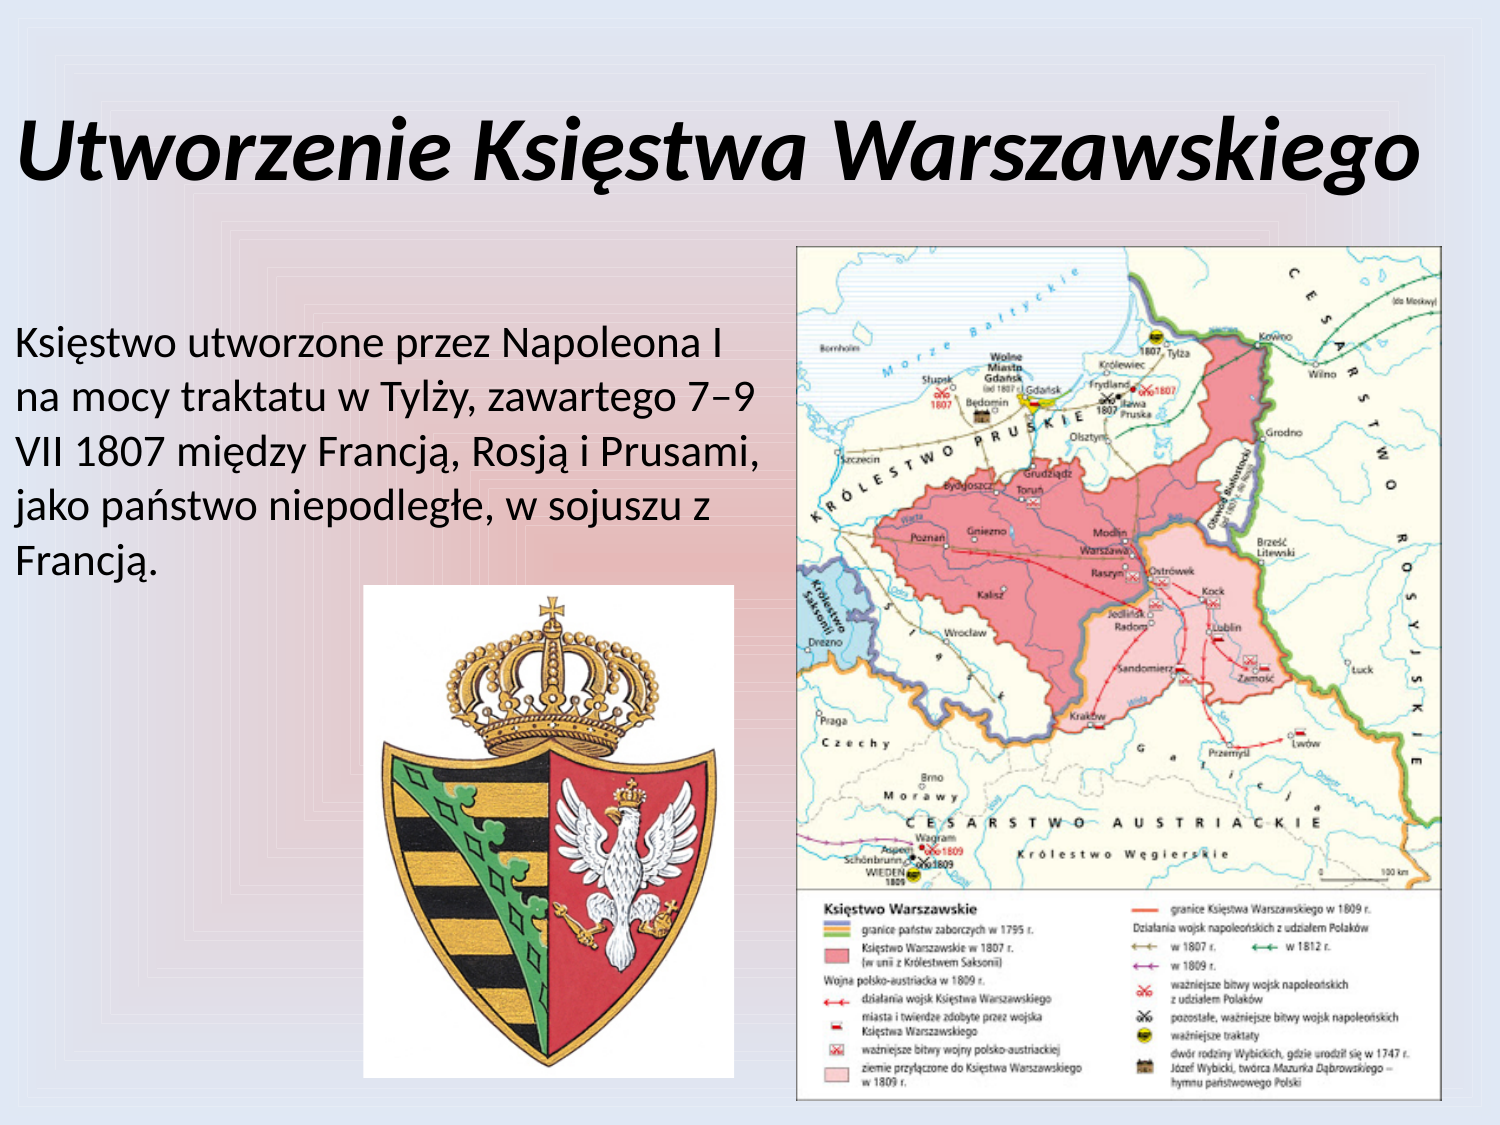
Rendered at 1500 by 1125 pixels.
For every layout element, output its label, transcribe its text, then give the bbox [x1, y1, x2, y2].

subtitle Księstwo utworzone przez Napoleona I na mocy traktatu w Tylży, zawartego 7–9 VII 1807 między Francją, Rosją i Prusami, jako państwo niepodległe, w sojuszu z Francją. [0, 304, 786, 593]
picture [363, 585, 735, 1079]
picture [796, 245, 1442, 1102]
title Utworzenie Księstwa Warszawskiego [0, 23, 1500, 265]
